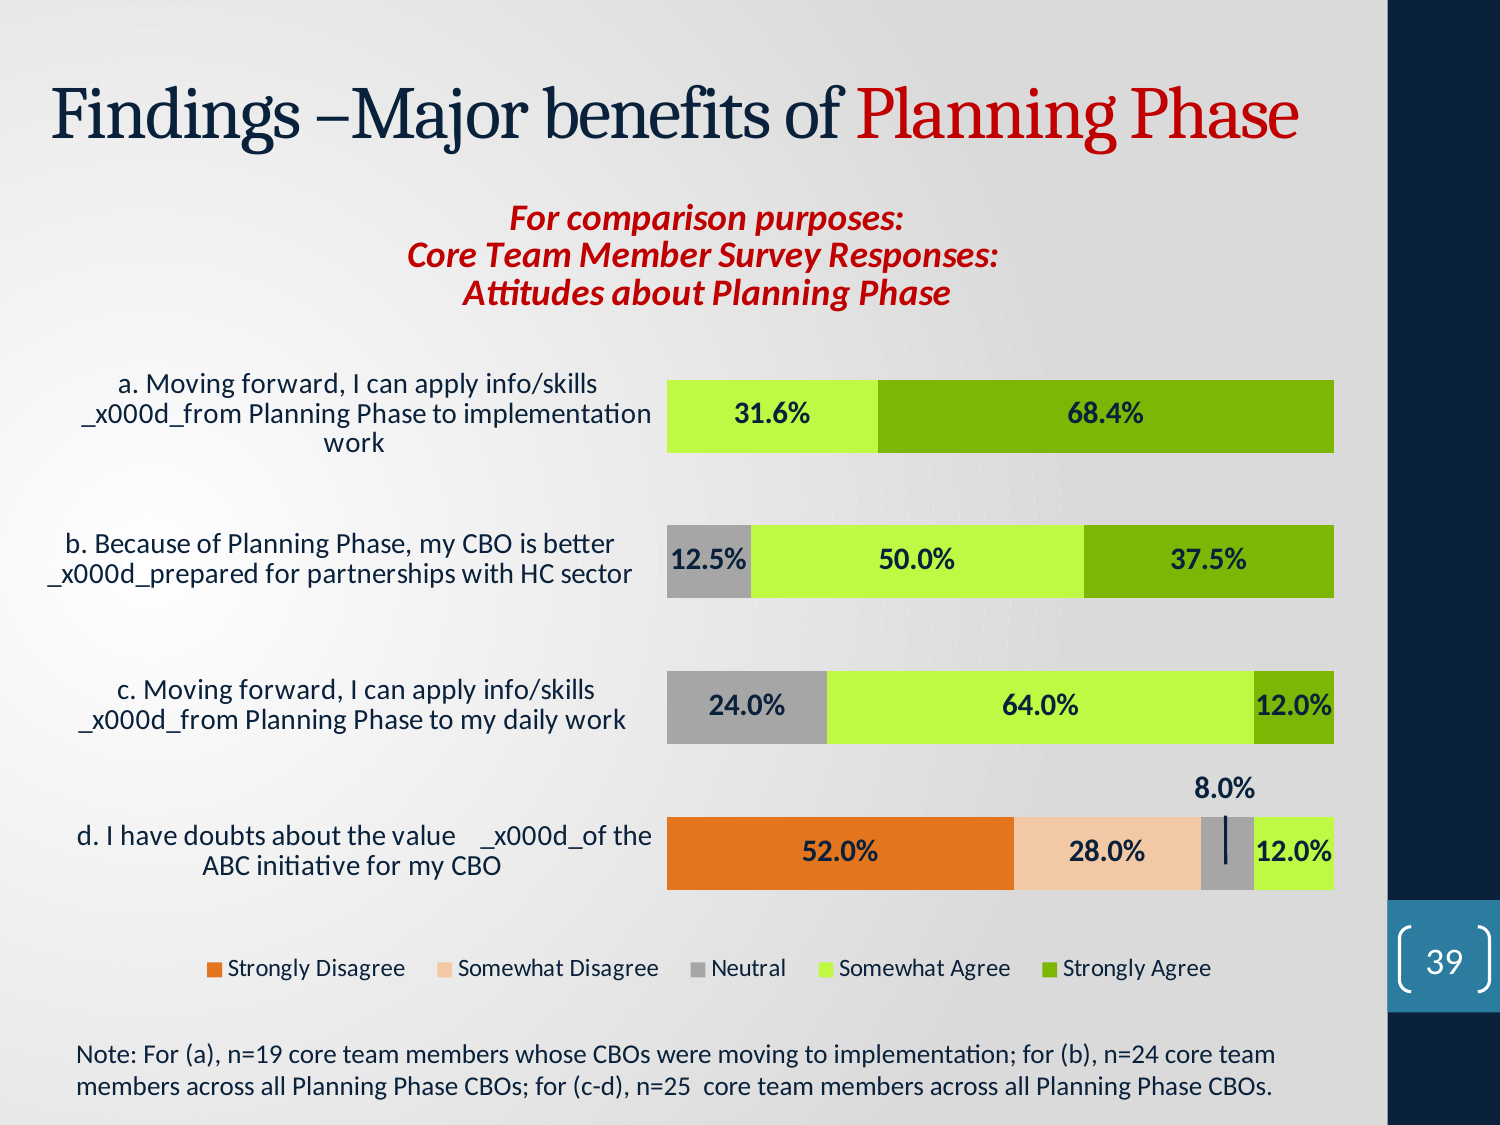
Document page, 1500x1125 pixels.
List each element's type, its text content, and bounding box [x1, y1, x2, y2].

text_box Note: For (a), n=19 core team members whose CBOs were moving to implementation; for (b), n=24 core team members across all Planning Phase CBOs; for (c-d), n=25 core team members across all Planning Phase CBOs. [61, 1028, 1336, 1109]
title Findings –Major benefits of Planning Phase [35, 19, 1381, 198]
chart [46, 190, 1369, 1011]
slide_number 39 [1397, 925, 1492, 994]
